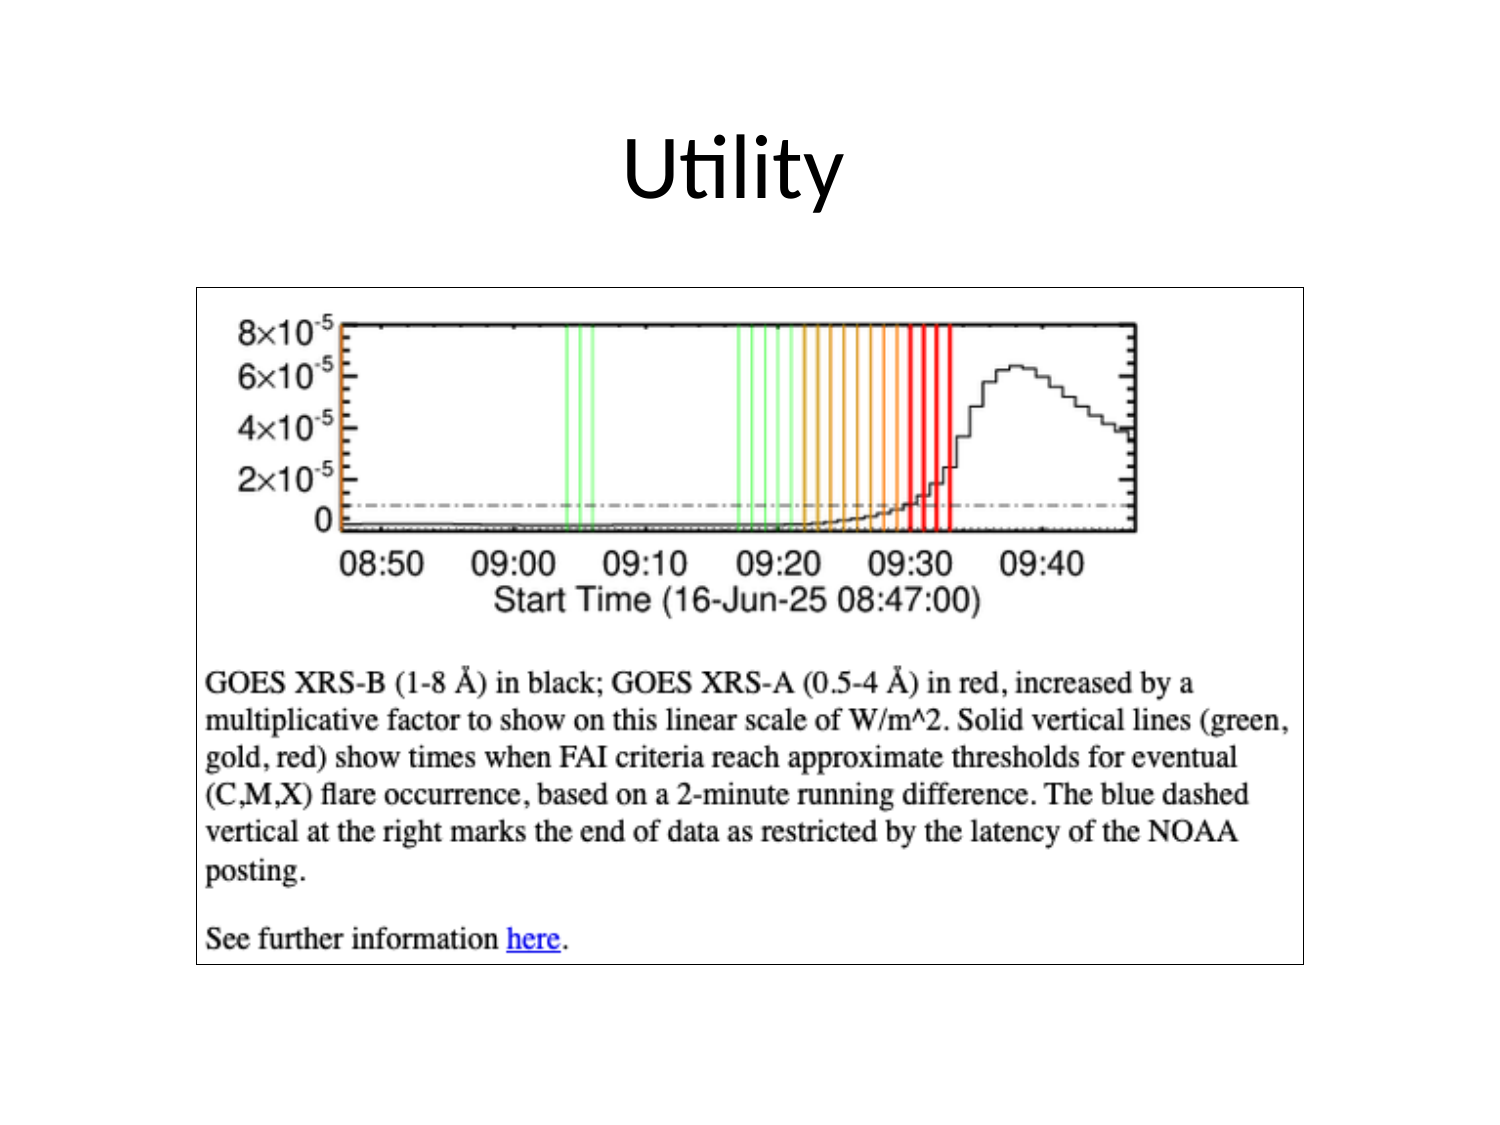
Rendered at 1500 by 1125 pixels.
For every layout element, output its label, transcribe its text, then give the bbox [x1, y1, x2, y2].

title Utility [174, 50, 1292, 275]
picture [196, 287, 1304, 965]
